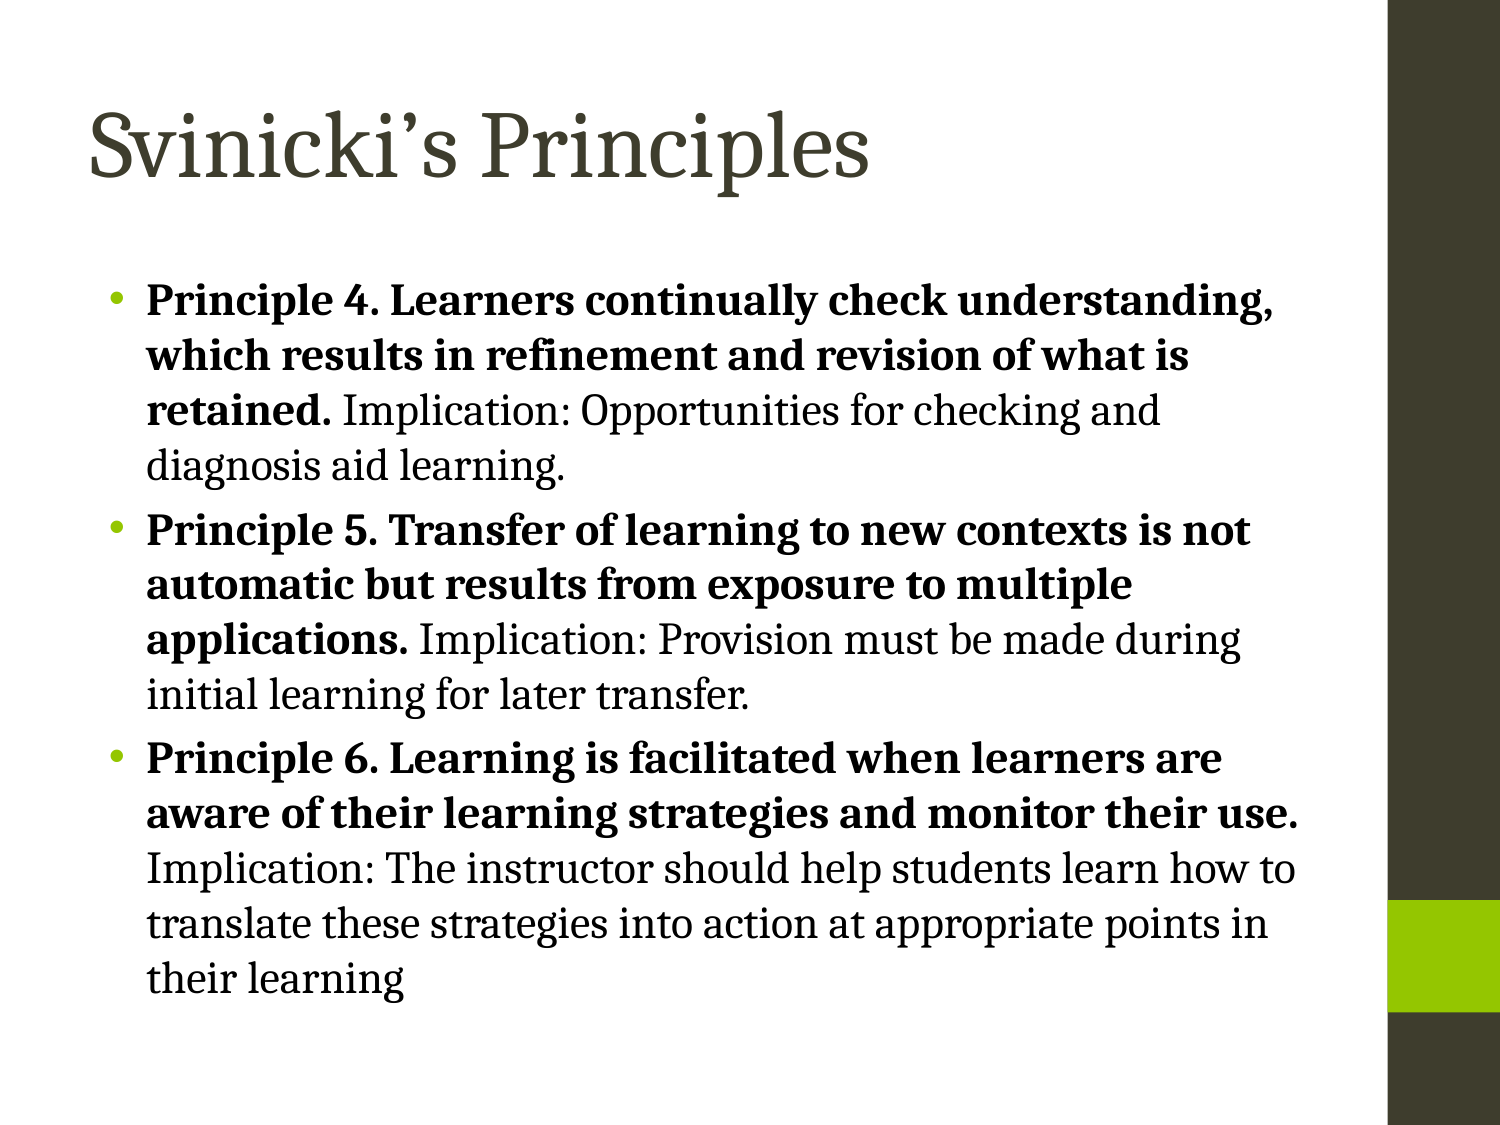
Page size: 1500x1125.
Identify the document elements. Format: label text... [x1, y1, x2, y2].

title Svinicki’s Principles [75, 73, 1325, 205]
list Principle 4. Learners continually check understanding, which results in refinement and revision of what is retained. Implication: Opportunities for checking and diagnosis aid learning. Principle 5. Transfer of learning to new contexts is not automatic but results from exposure to multiple applications. Implication: Provision must be made during initial learning for later transfer. Principle 6. Learning is facilitated when learners are aware of their learning strategies and monitor their use. Implication: The instructor should help students learn how to translate these strategies into action at appropriate points in their learning [75, 262, 1325, 1089]
